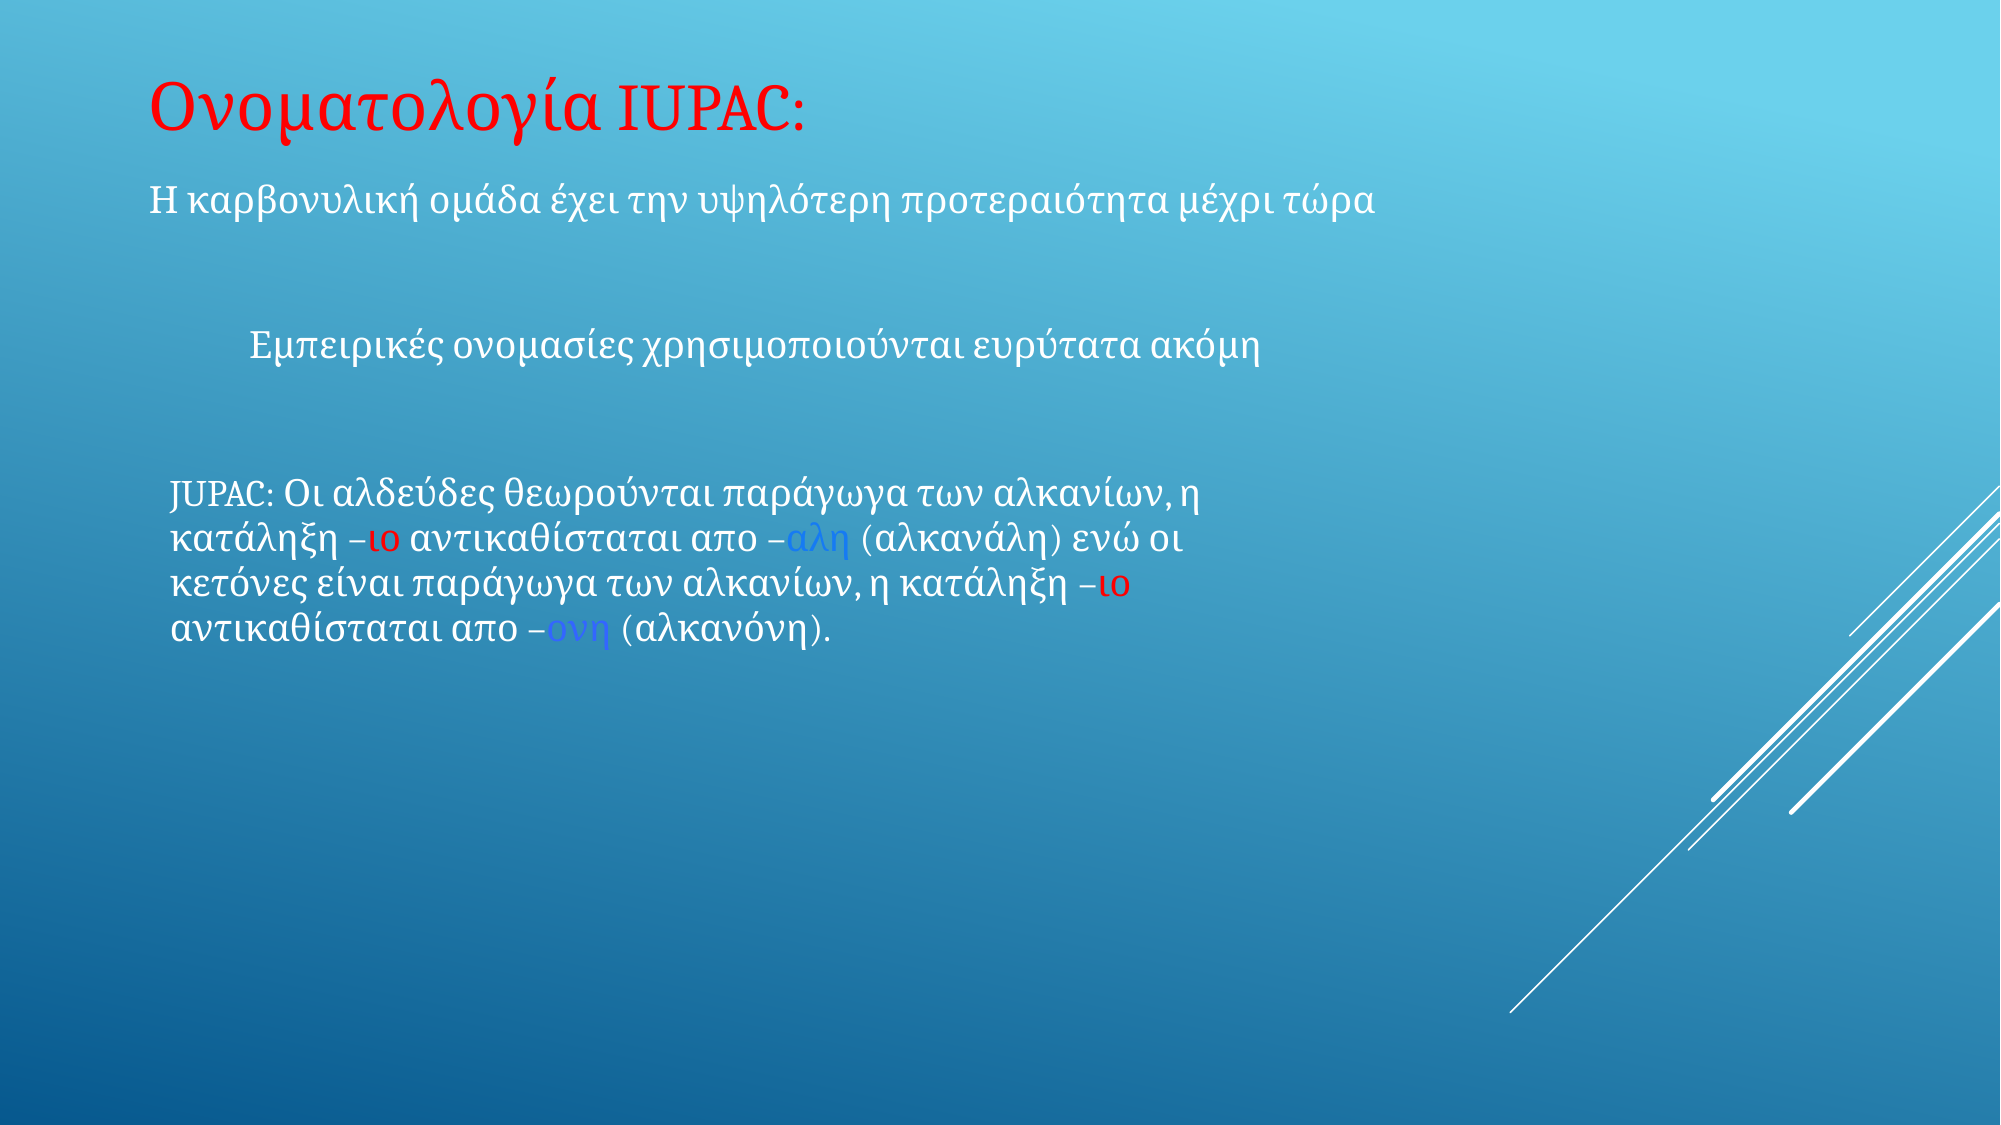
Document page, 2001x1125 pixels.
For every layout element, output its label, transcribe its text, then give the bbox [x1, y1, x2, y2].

text_box JUPAC: Οι αλδεύδες θεωρούνται παράγωγα των αλκανίων, η κατάληξη –ιο αντικαθίσταται απο –αλη (αλκανάλη) ενώ οι κετόνες είναι παράγωγα των αλκανίων, η κατάληξη –ιο αντικαθίσταται απο –ονη (αλκανόνη). [155, 461, 1325, 657]
text_box Εμπειρικές ονομασίες χρησιμοποιούνται ευρύτατα ακόμη [234, 313, 1387, 374]
text_box Ονοματολογία IUPAC: [134, 56, 1218, 151]
text_box Η καρβονυλική ομάδα έχει την υψηλότερη προτεραιότητα μέχρι τώρα [134, 168, 1489, 229]
